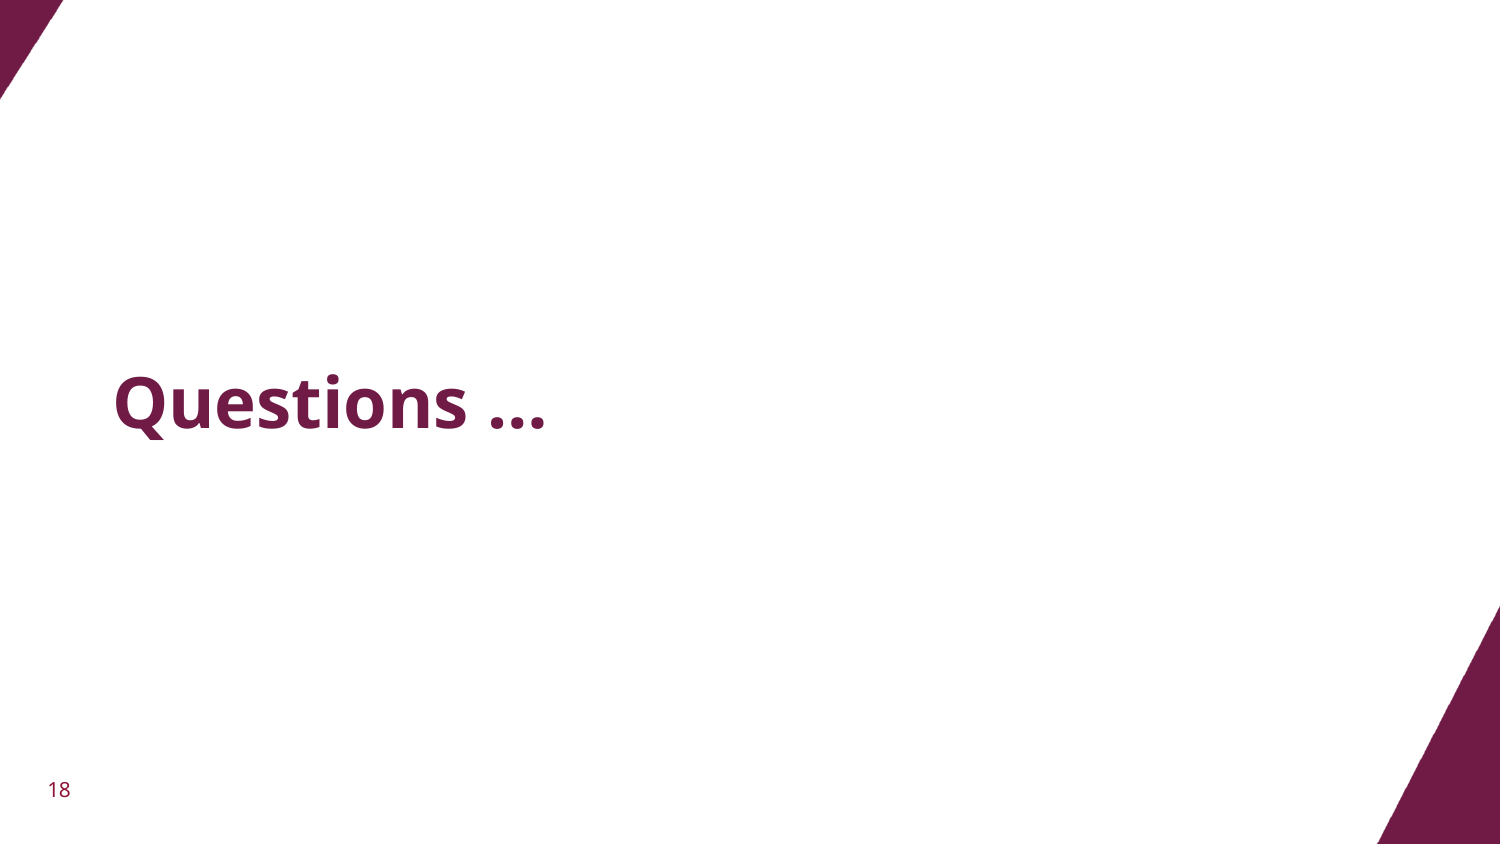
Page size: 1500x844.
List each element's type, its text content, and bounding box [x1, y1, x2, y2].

slide_number 18 [0, 774, 119, 807]
picture [0, 0, 1500, 844]
title Questions … [112, 330, 1388, 470]
